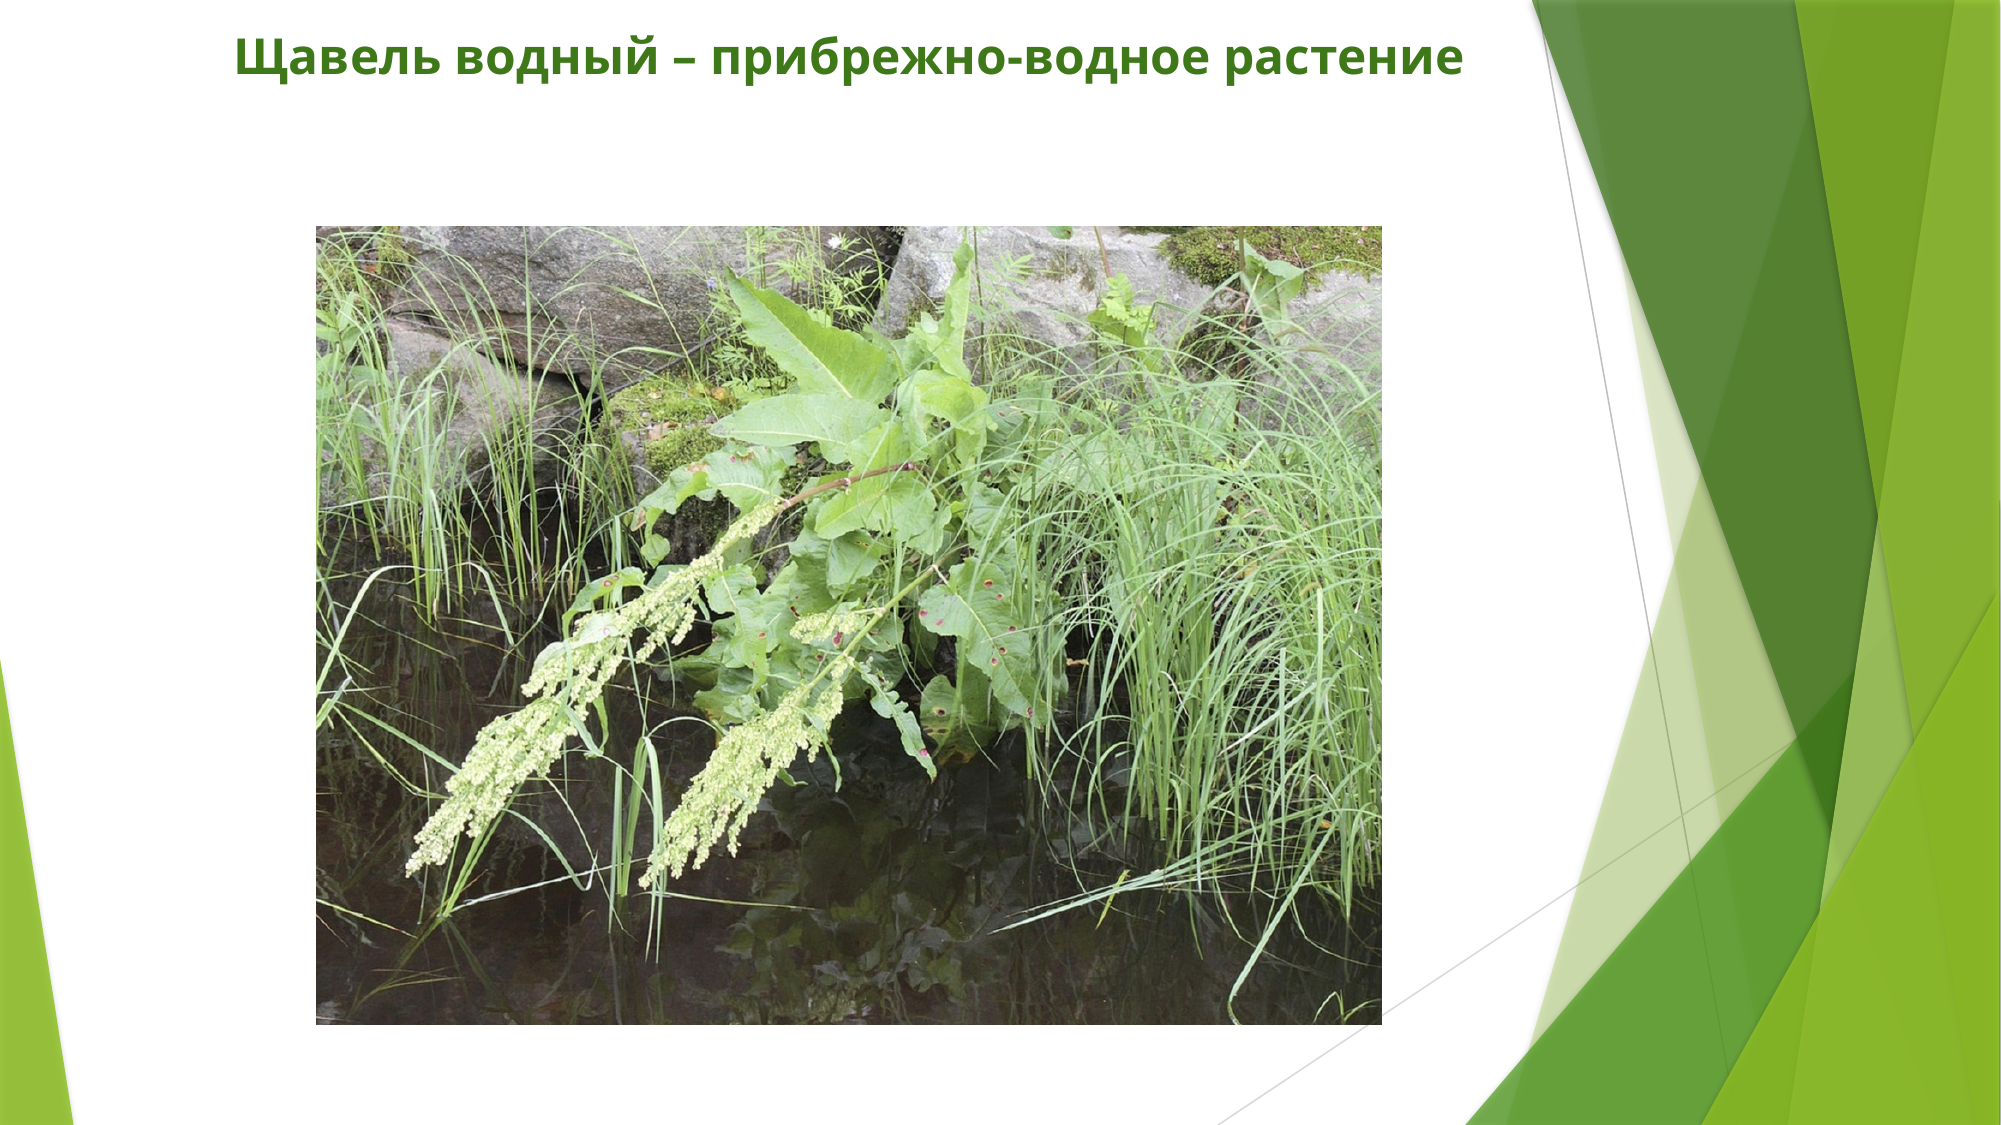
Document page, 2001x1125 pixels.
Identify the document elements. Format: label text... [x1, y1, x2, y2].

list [316, 225, 1382, 1026]
title Щавель водный – прибрежно-водное растение [176, 17, 1522, 139]
